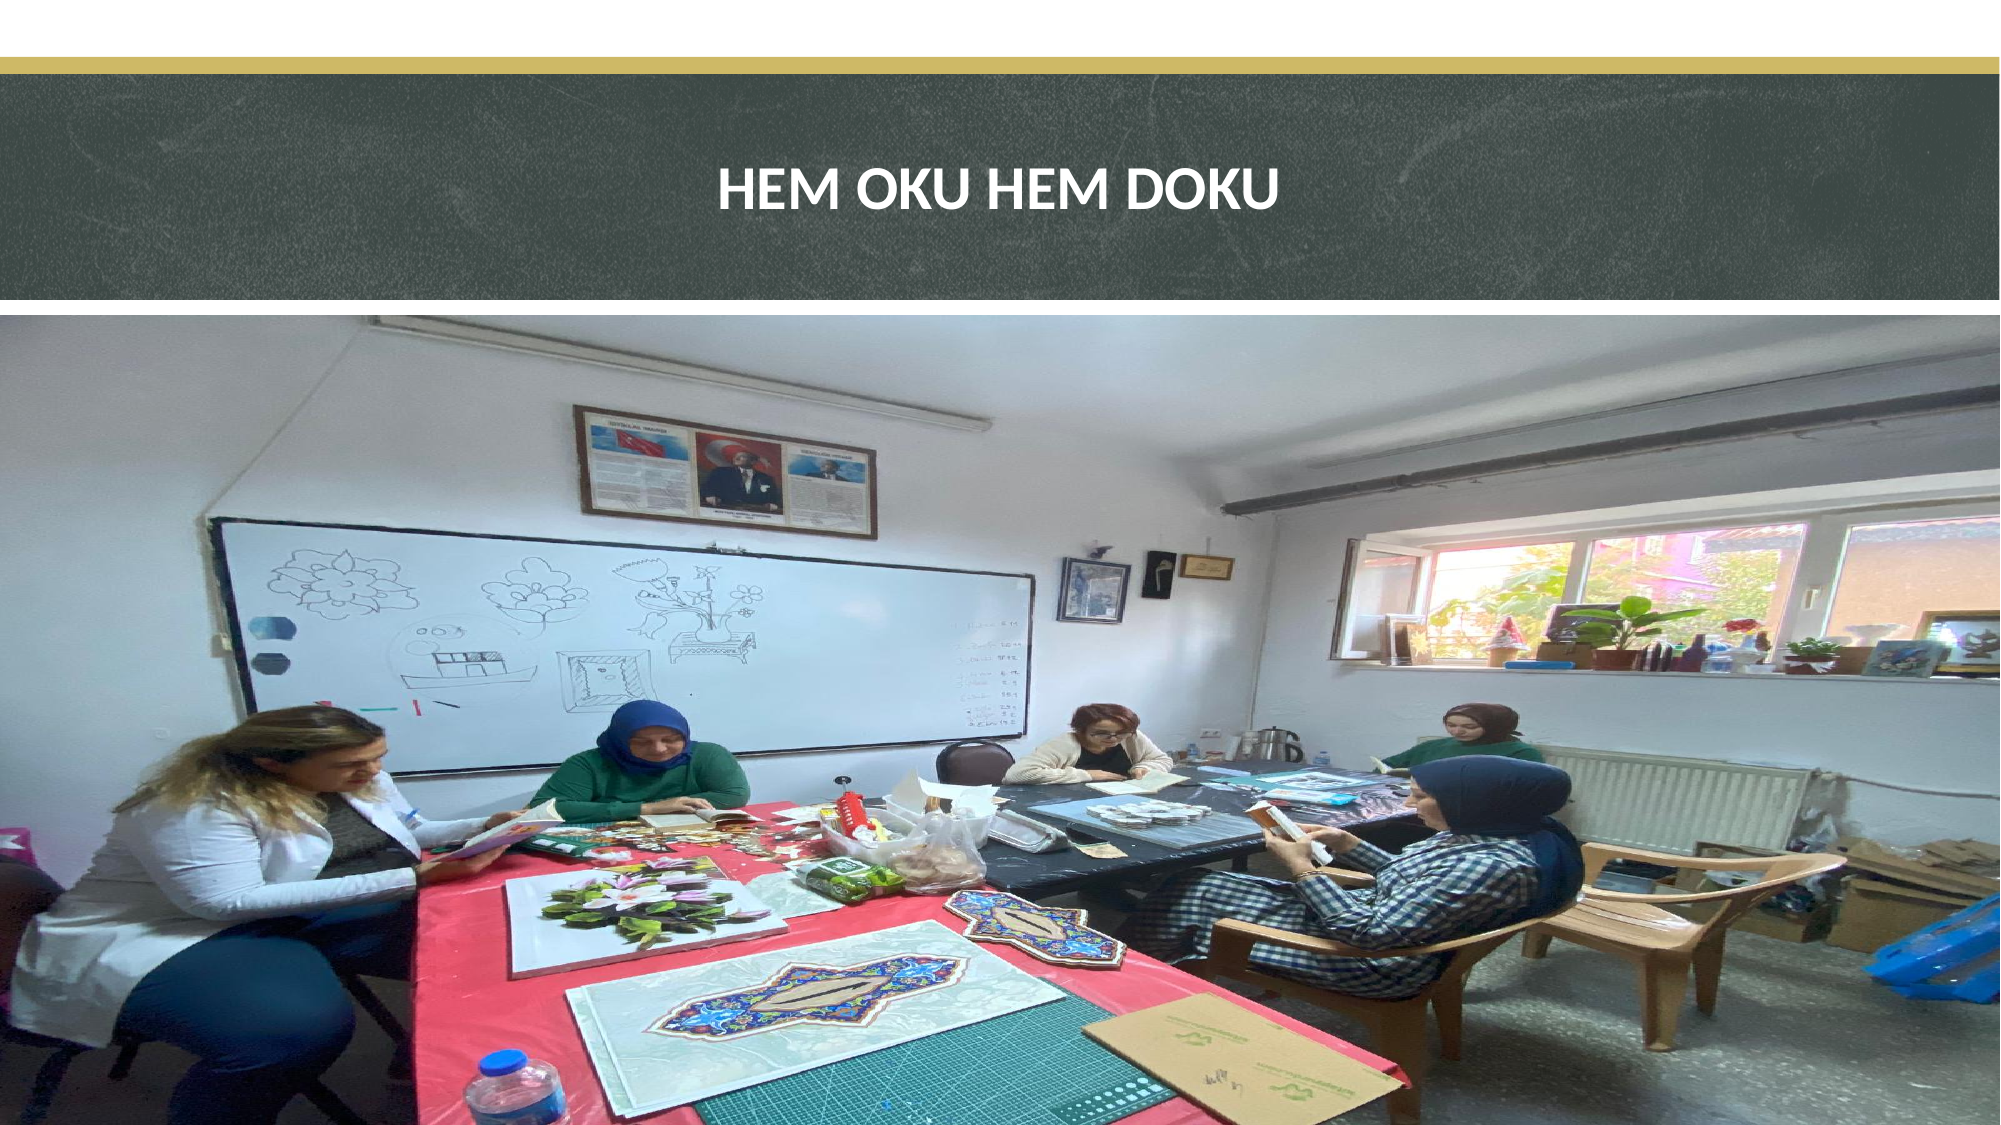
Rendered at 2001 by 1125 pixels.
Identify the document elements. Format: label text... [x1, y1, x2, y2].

picture [0, 74, 2000, 300]
title HEM OKU HEM DOKU [210, 76, 1790, 300]
picture [0, 315, 2000, 1125]
